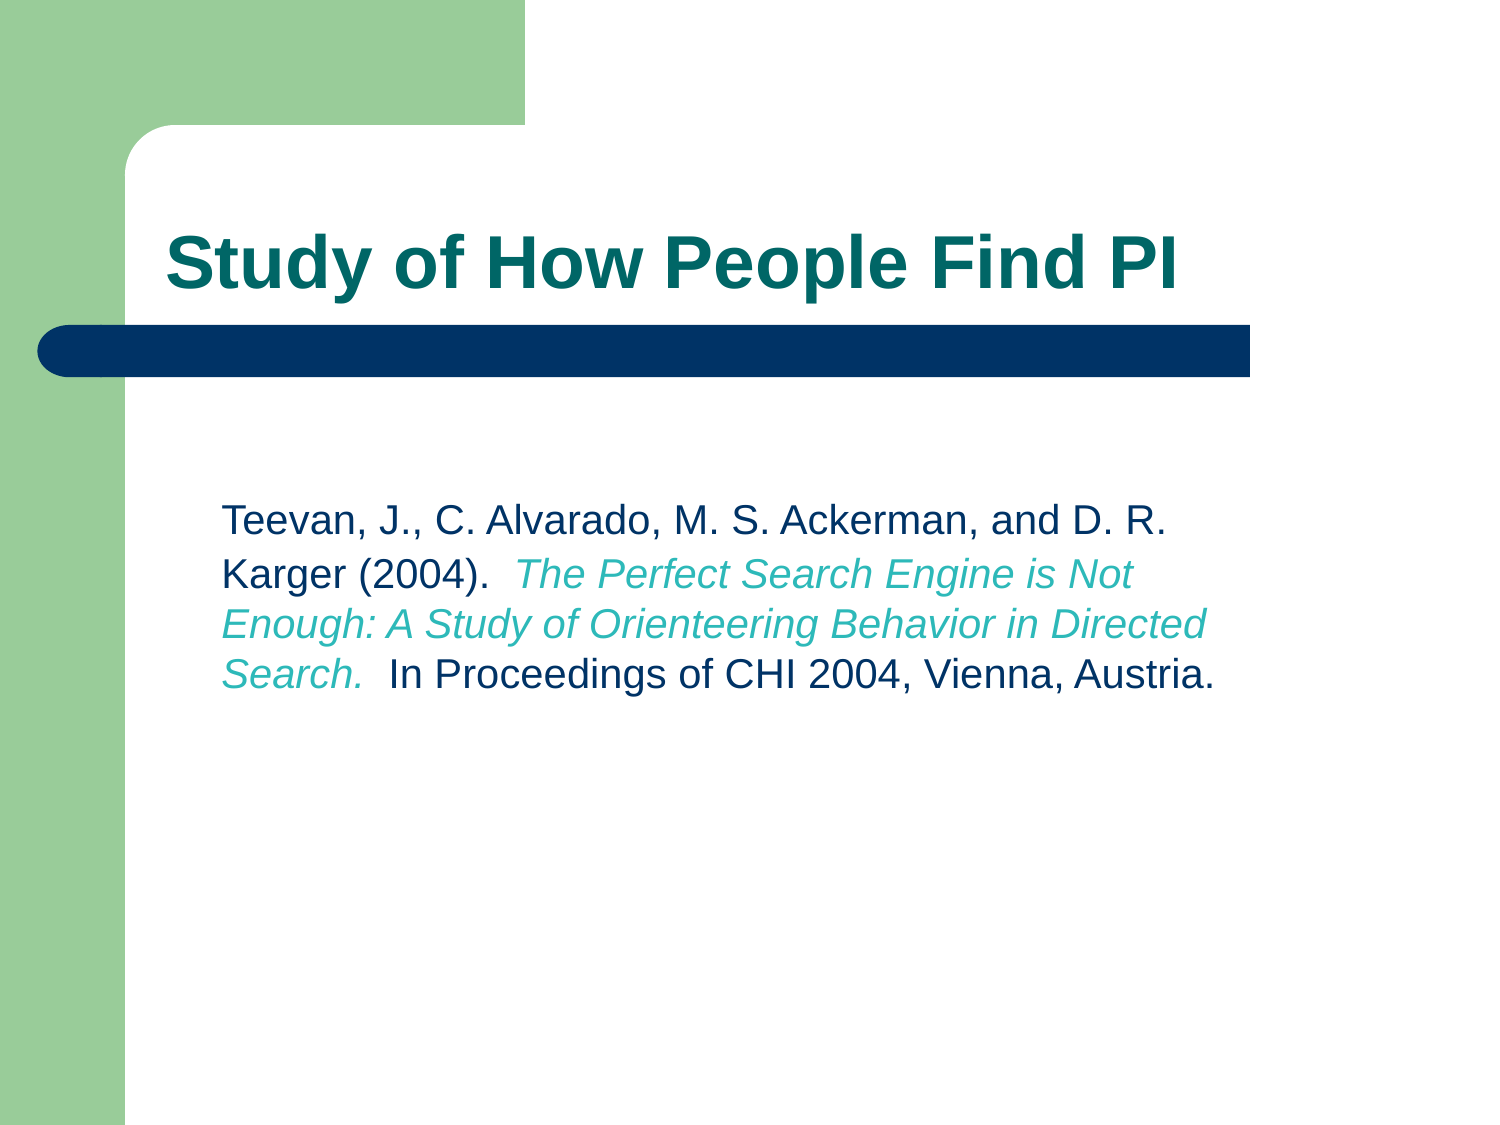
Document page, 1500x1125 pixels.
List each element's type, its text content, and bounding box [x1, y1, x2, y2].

title Study of How People Find PI [149, 124, 1463, 313]
list Teevan, J., C. Alvarado, M. S. Ackerman, and D. R. Karger (2004). The Perfect Search Engine is Not Enough: A Study of Orienteering Behavior in Directed Search. In Proceedings of CHI 2004, Vienna, Austria. [149, 387, 1288, 1001]
